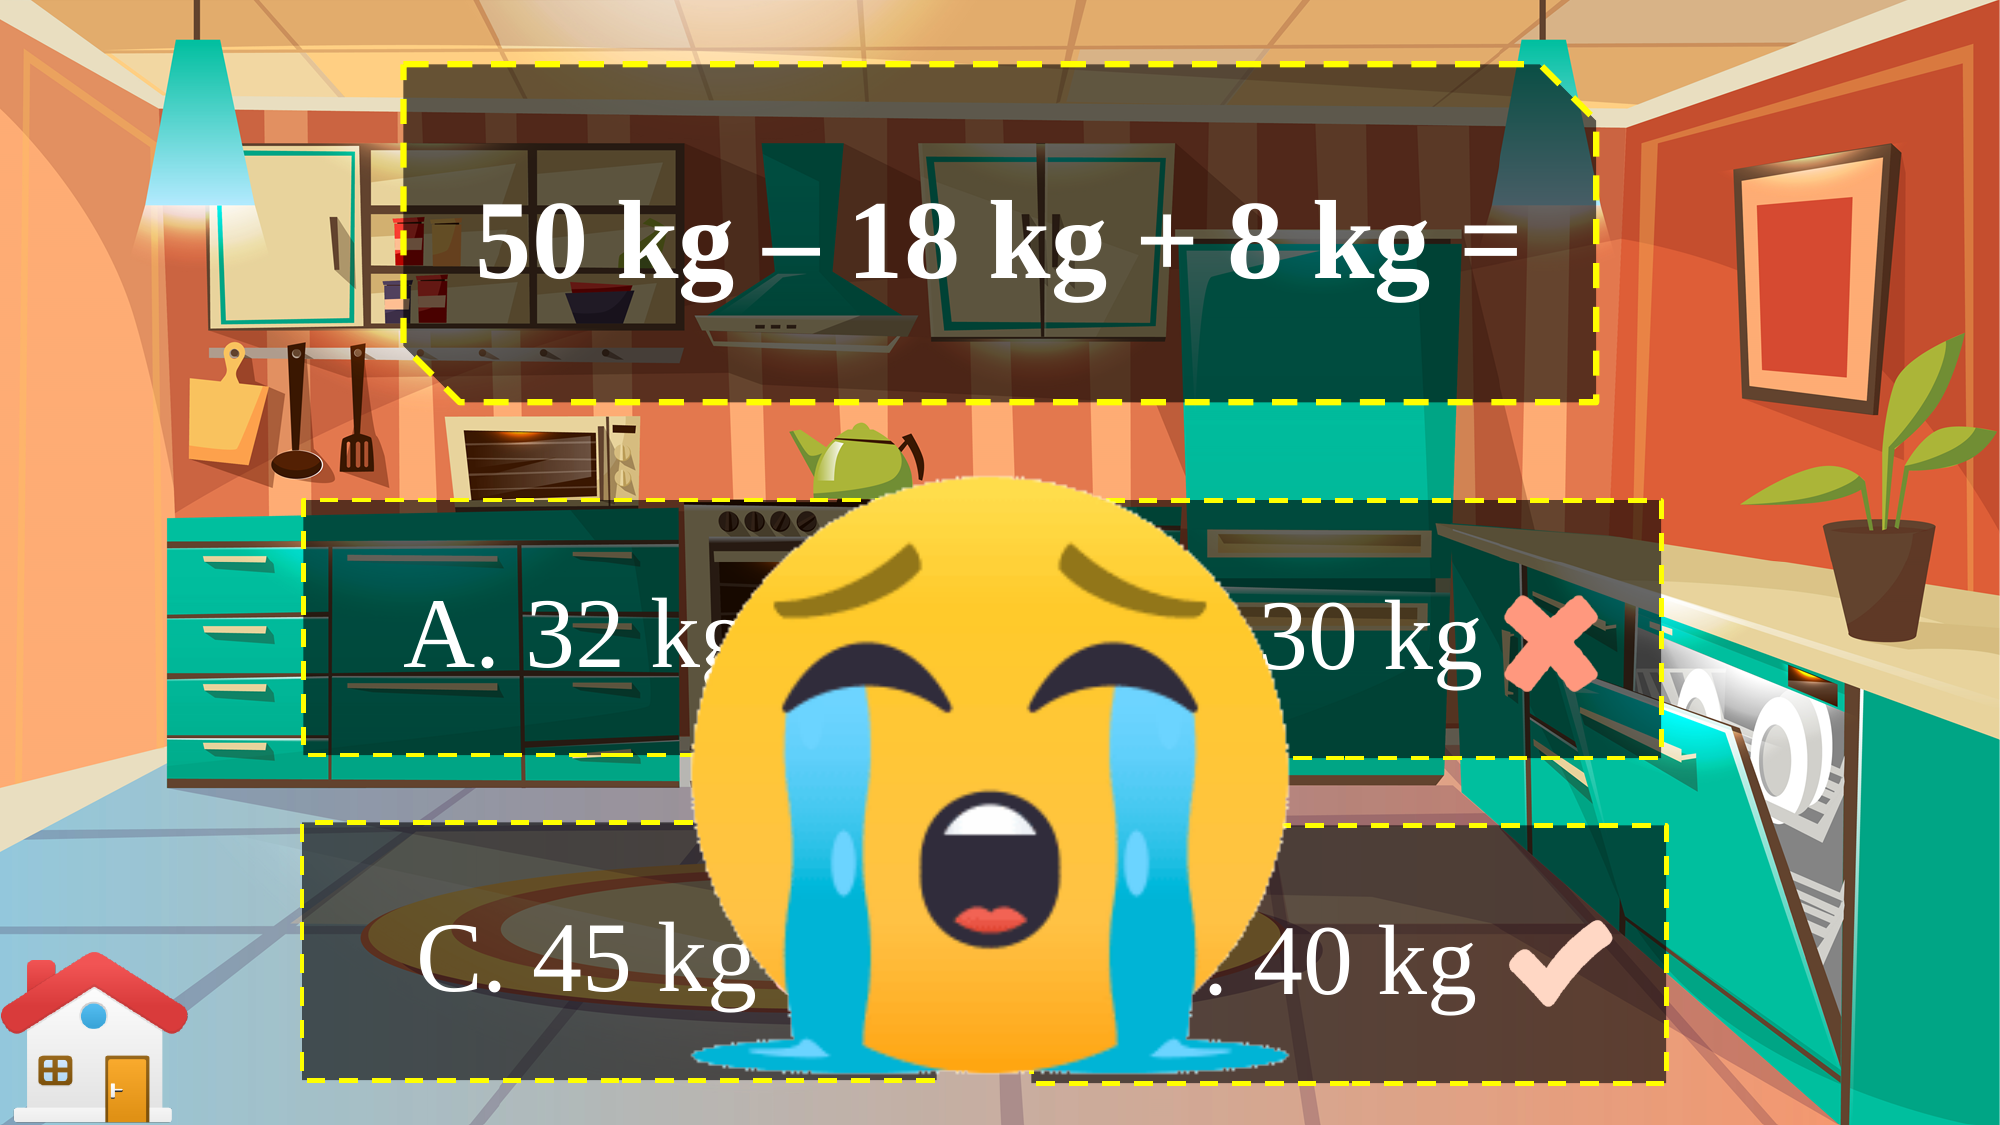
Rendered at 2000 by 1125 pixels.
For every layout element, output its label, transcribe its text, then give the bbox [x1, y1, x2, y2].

text_box C. 45 kg [300, 820, 622, 1082]
text_box D. 40 kg [1360, 823, 1668, 1085]
text_box B. 30 kg [1360, 498, 1663, 760]
text_box A. 32 kg [301, 498, 622, 757]
text_box 50 kg – 18 kg + 8 kg = [401, 62, 1599, 405]
picture [0, 0, 2000, 1125]
